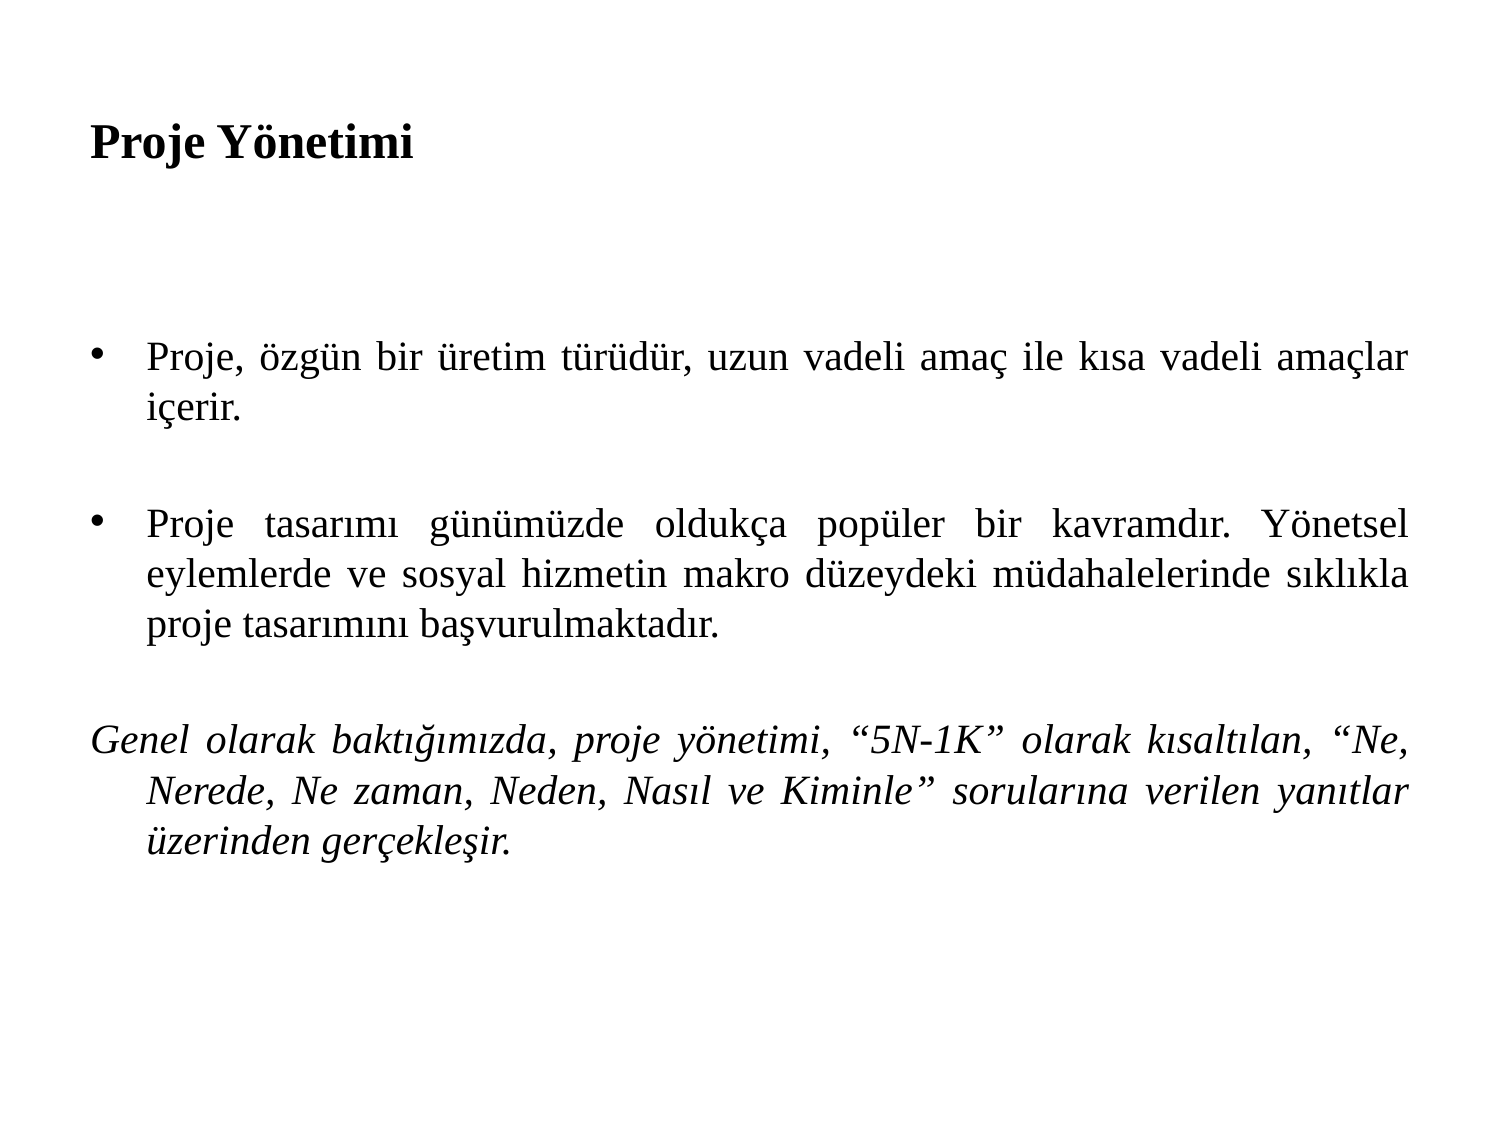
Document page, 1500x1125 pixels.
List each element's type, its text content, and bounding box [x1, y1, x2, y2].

title Proje Yönetimi [75, 45, 1425, 233]
list Proje, özgün bir üretim türüdür, uzun vadeli amaç ile kısa vadeli amaçlar içerir. Proje tasarımı günümüzde oldukça popüler bir kavramdır. Yönetsel eylemlerde ve sosyal hizmetin makro düzeydeki müdahalelerinde sıklıkla proje tasarımını başvurulmaktadır. Genel olarak baktığımızda, proje yönetimi, “5N-1K” olarak kısaltılan, “Ne, Nerede, Ne zaman, Neden, Nasıl ve Kiminle” sorularına verilen yanıtlar üzerinden gerçekleşir. [75, 262, 1425, 1005]
